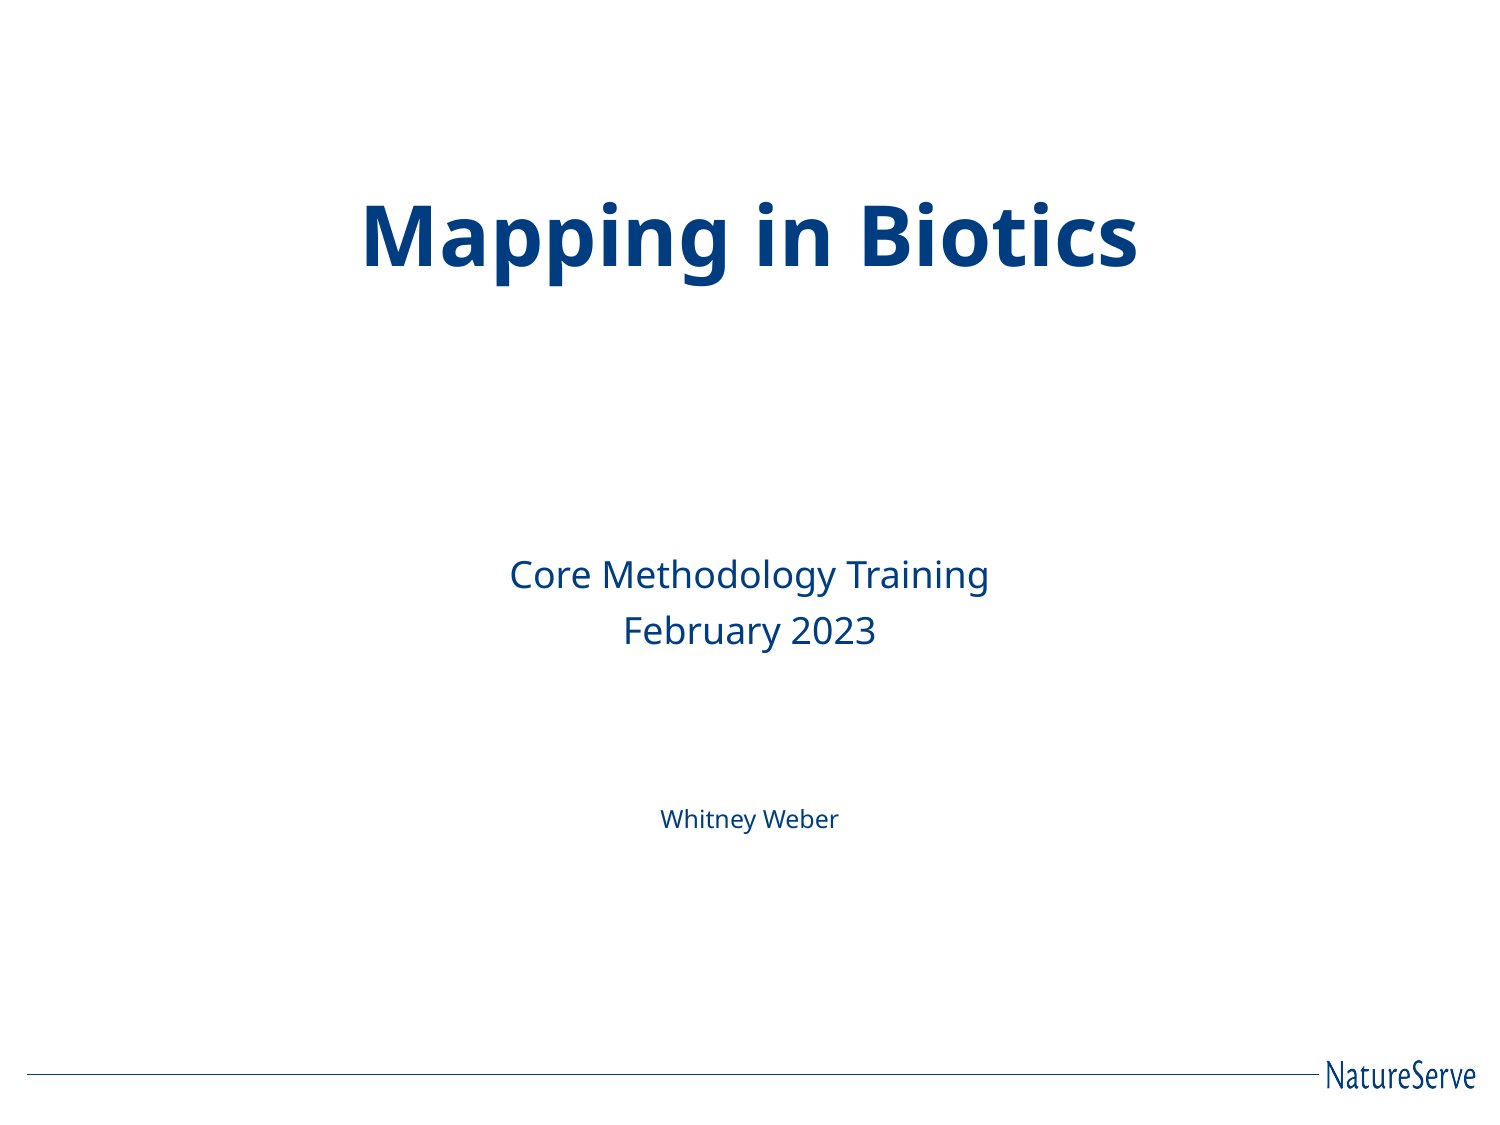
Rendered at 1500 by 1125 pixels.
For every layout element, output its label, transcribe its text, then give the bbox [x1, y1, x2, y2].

picture [1318, 1048, 1484, 1101]
list Core Methodology Training February 2023 [196, 548, 1304, 799]
title Mapping in Biotics [196, 176, 1304, 496]
list Whitney Weber [196, 799, 1304, 1029]
